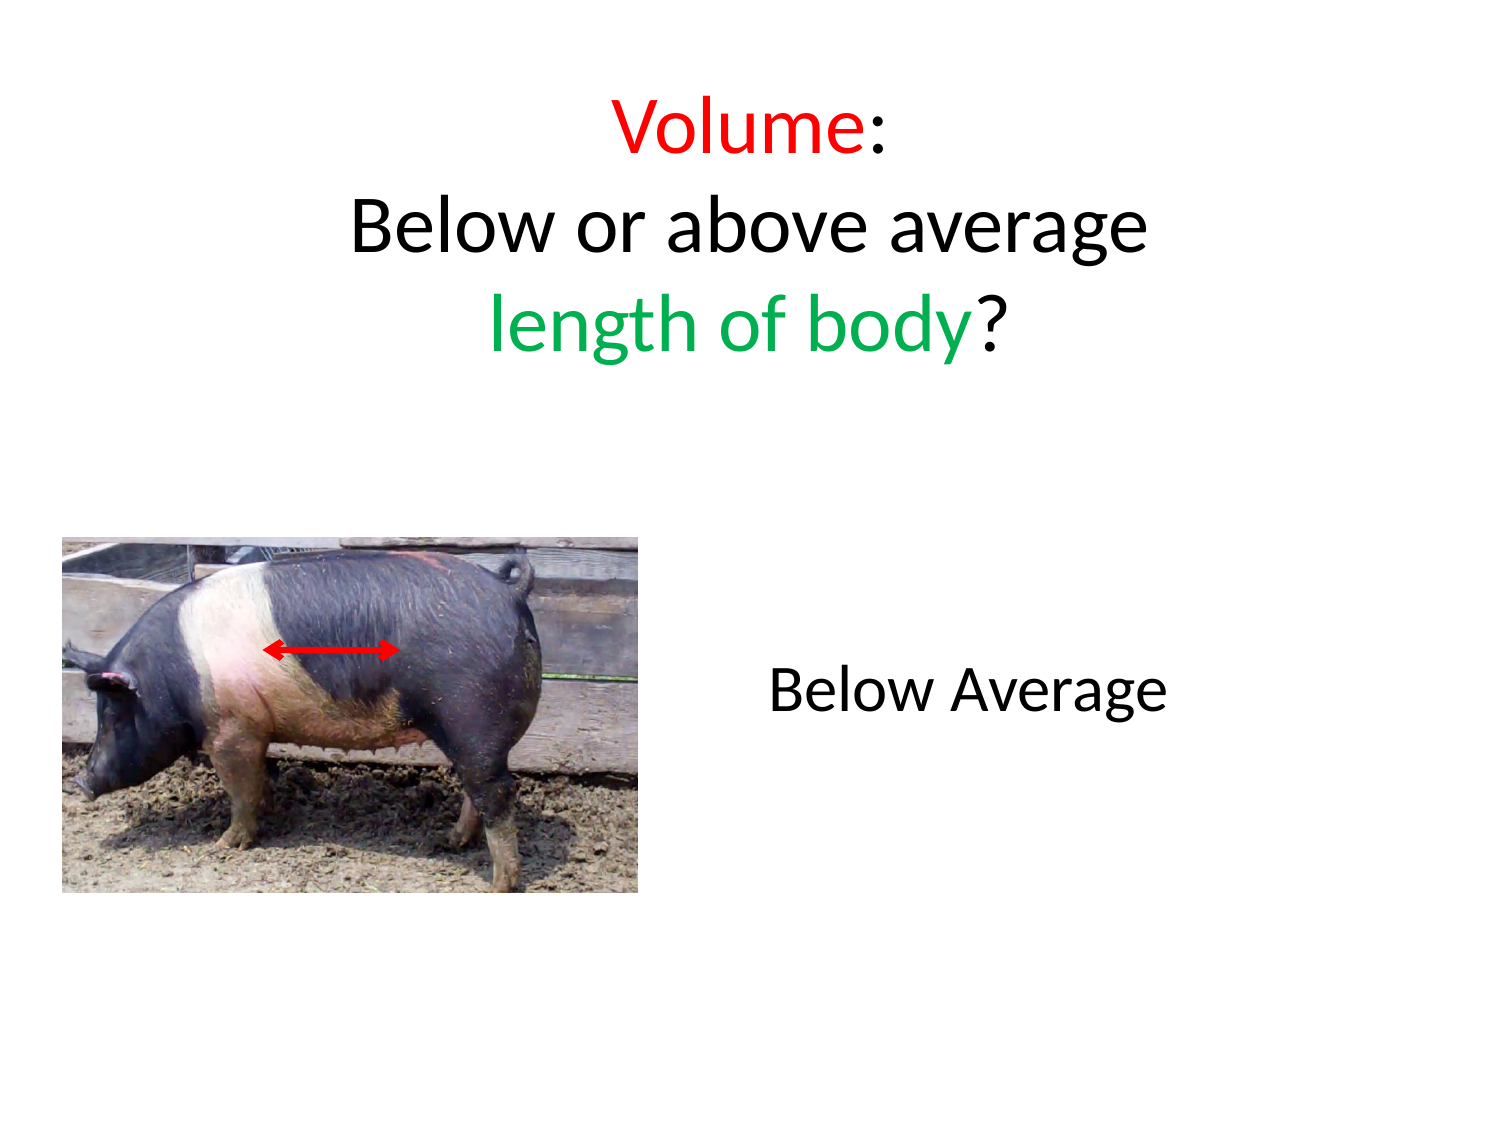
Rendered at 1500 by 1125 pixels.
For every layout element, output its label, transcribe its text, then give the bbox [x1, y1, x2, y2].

picture [62, 537, 638, 894]
subtitle Below Average [662, 637, 1275, 800]
title Volume: Below or above average length of body? [112, 62, 1388, 475]
